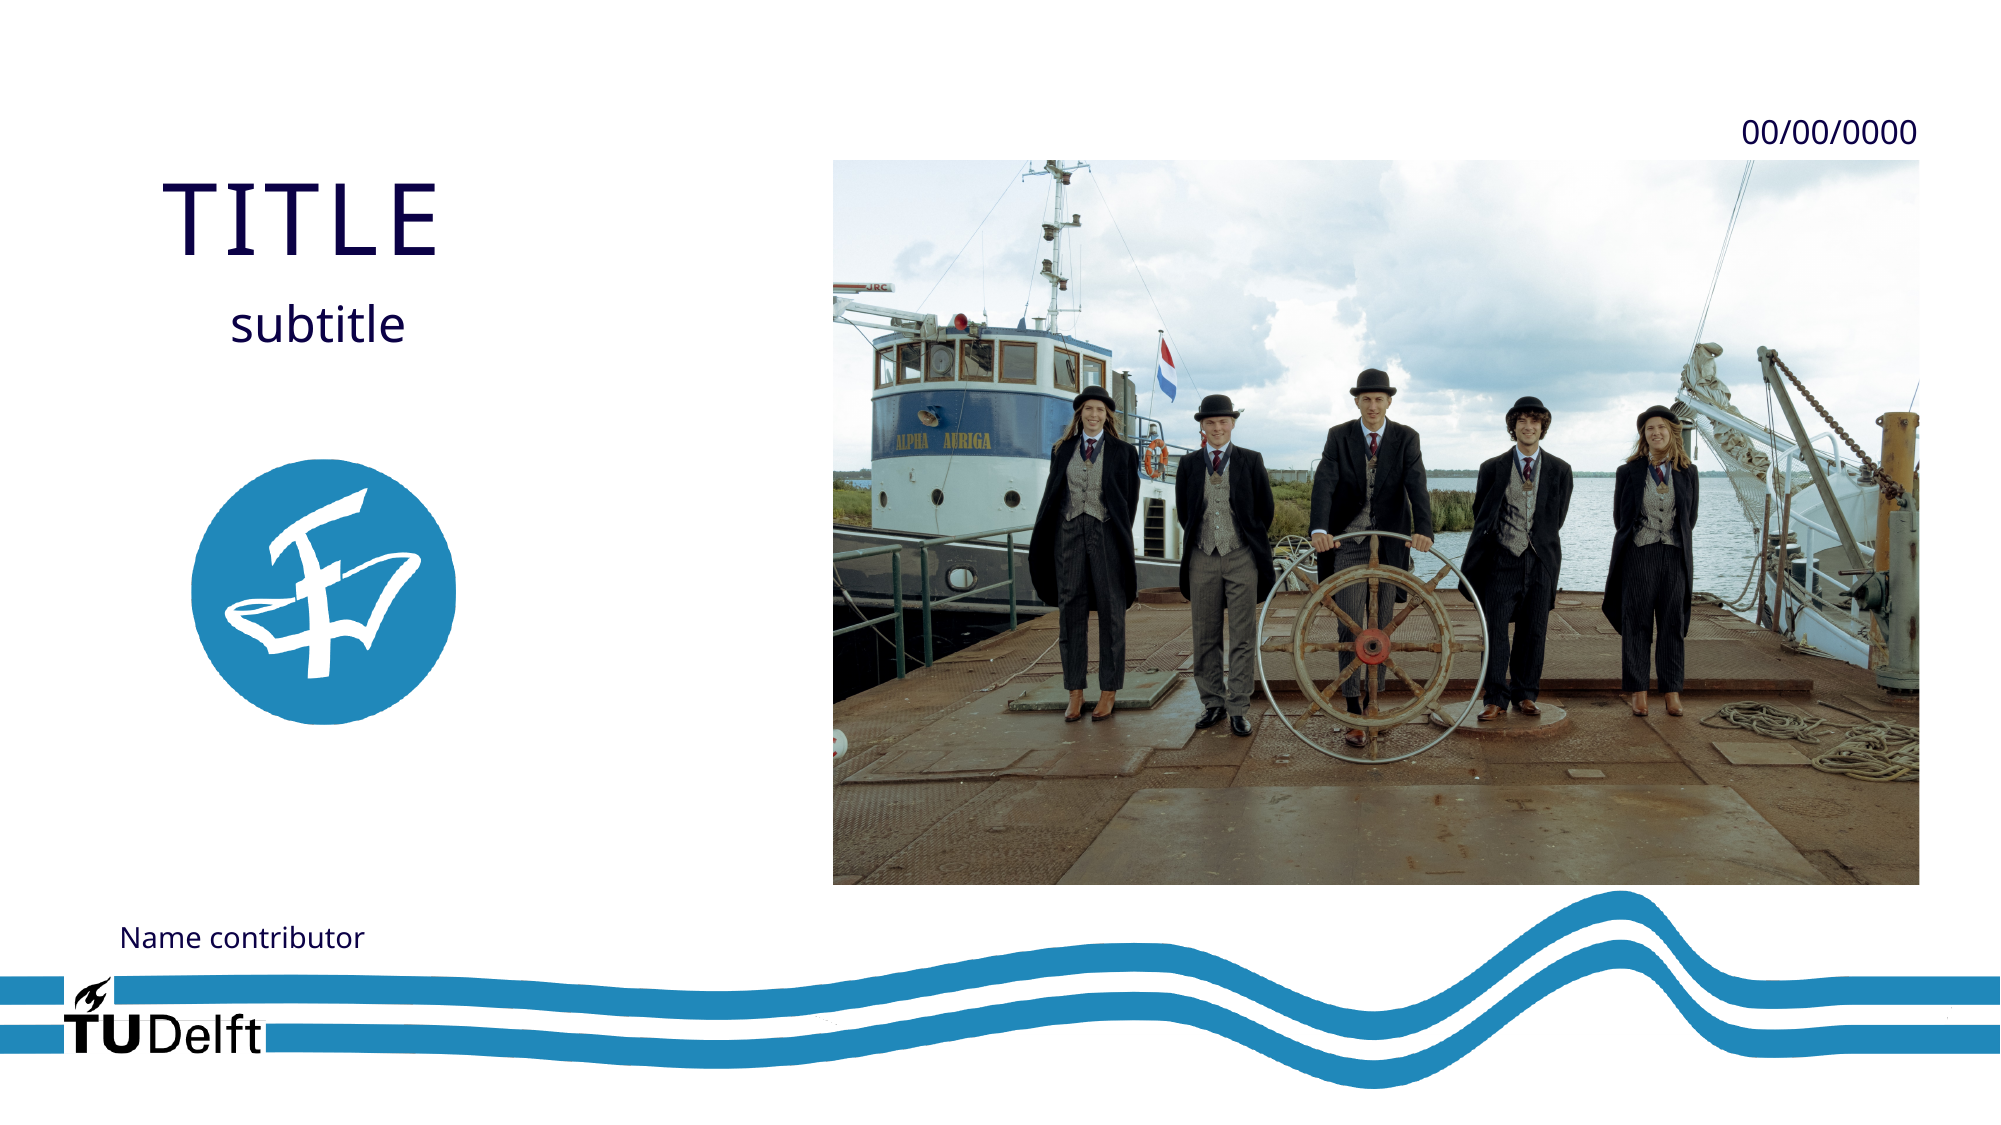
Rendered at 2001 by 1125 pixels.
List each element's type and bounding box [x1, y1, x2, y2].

picture [0, 160, 2000, 1090]
